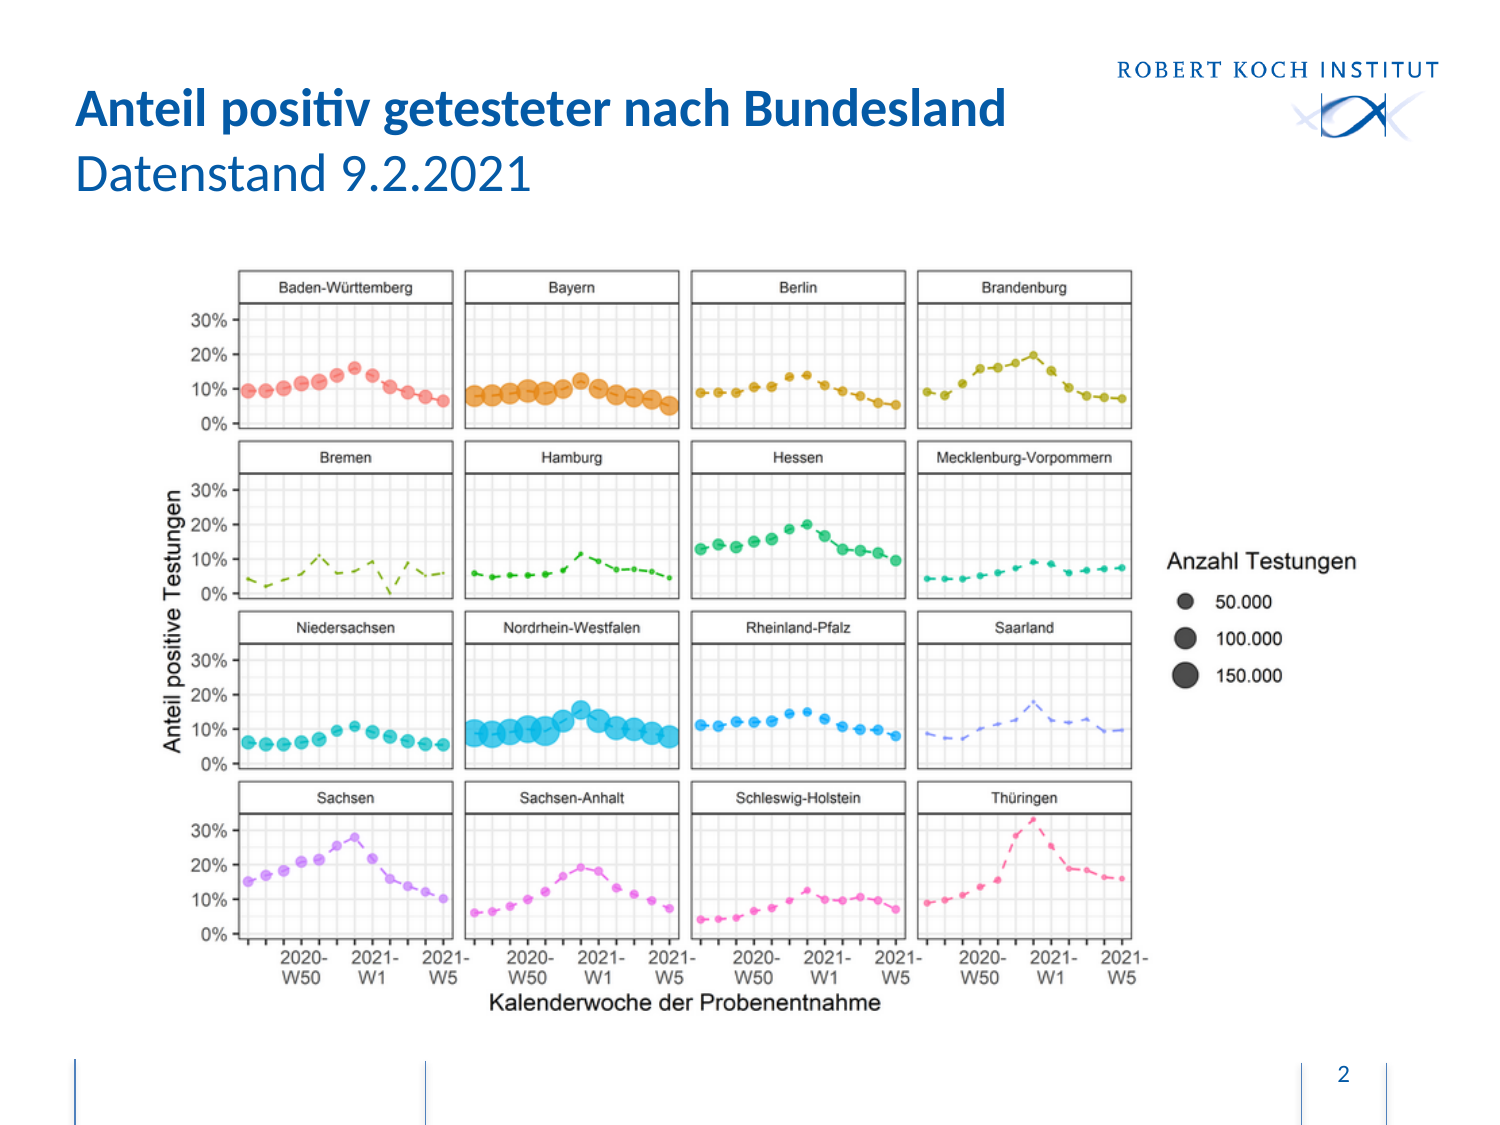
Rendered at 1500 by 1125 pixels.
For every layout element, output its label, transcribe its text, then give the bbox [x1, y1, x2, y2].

picture [115, 254, 1378, 1039]
picture [1109, 53, 1447, 152]
slide_number 2 [1302, 1042, 1385, 1103]
text_box Anteil positiv getesteter nach Bundesland Datenstand 9.2.2021 [75, 66, 1385, 210]
